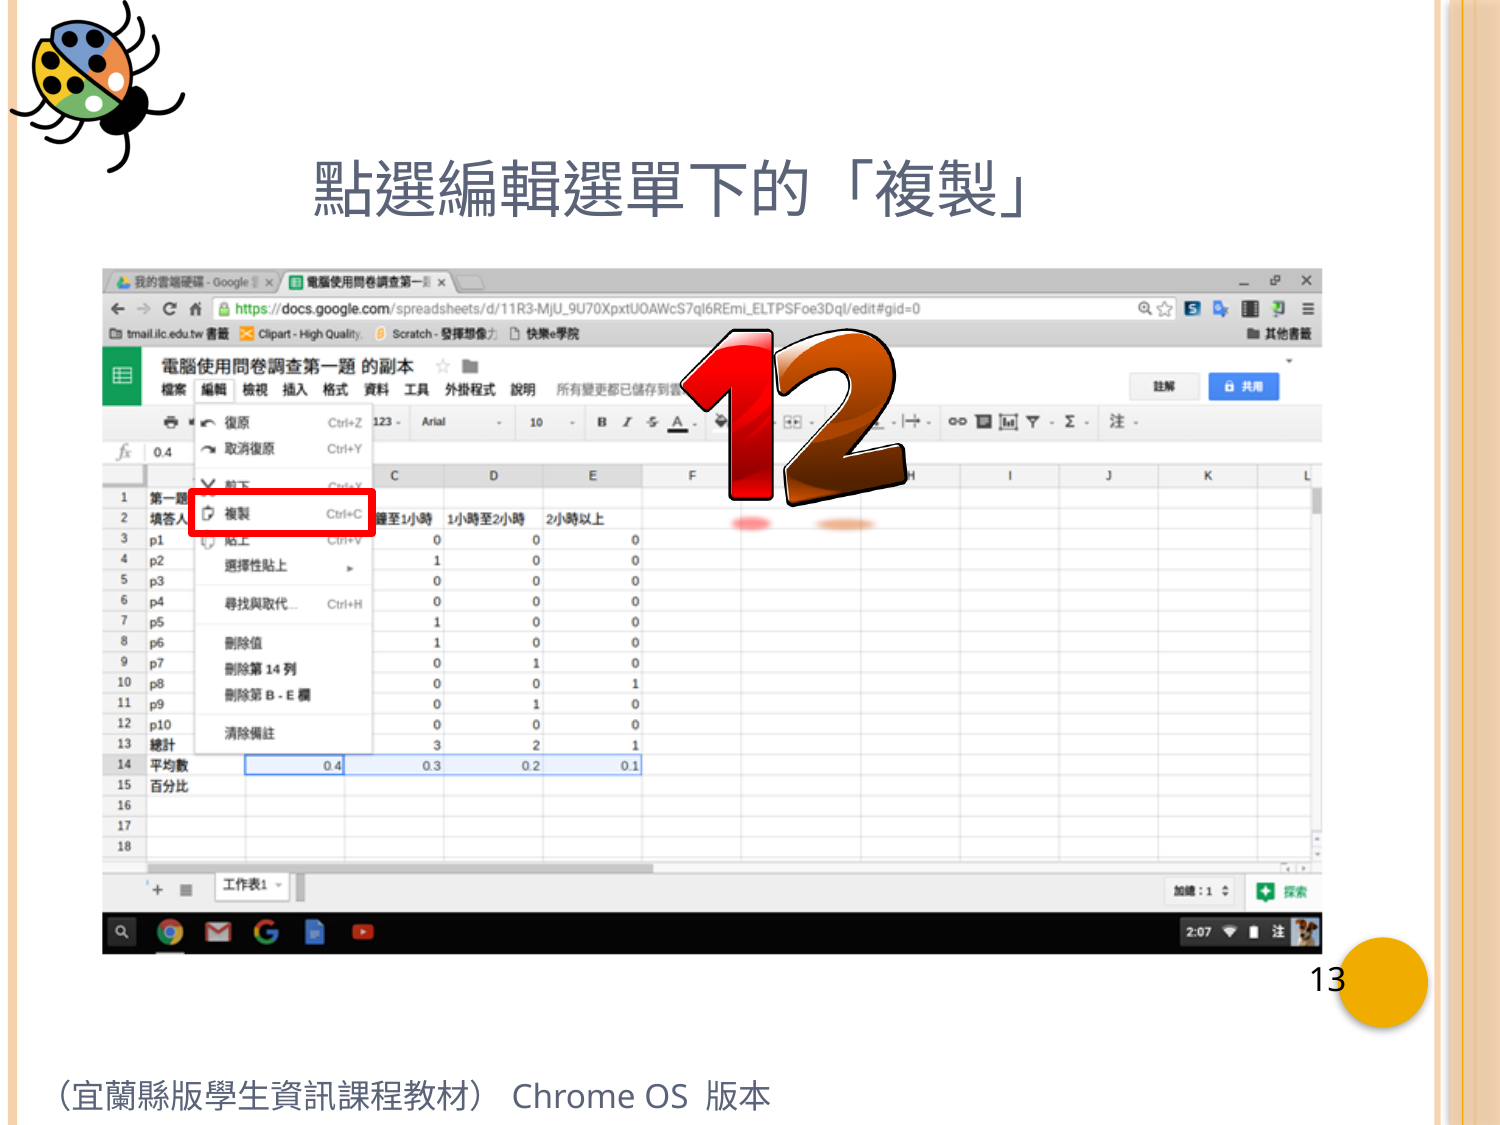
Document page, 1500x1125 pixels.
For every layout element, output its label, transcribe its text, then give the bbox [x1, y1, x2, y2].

title 點選編輯選單下的「複製」 [75, 45, 1300, 233]
picture [0, 0, 169, 176]
footer （宜蘭縣版學生資訊課程教材）Chrome OS 版本 [23, 1065, 809, 1125]
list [101, 266, 1325, 957]
picture [679, 327, 909, 536]
